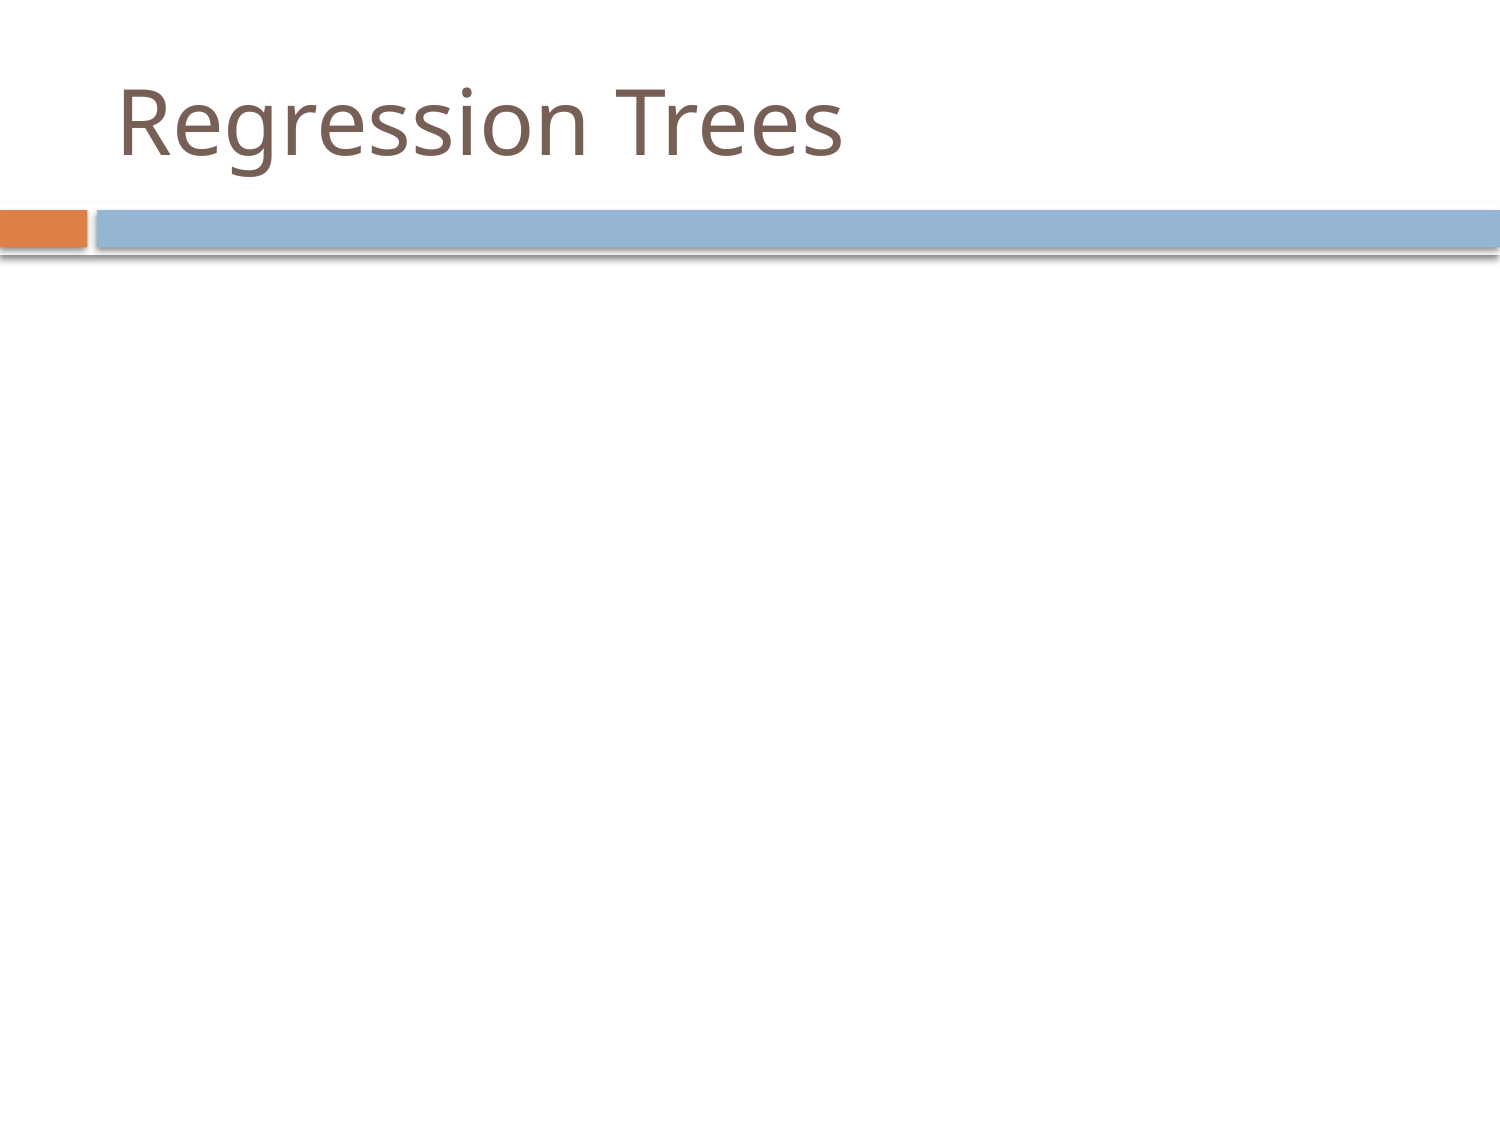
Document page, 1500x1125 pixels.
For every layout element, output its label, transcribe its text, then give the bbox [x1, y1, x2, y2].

title Regression Trees [100, 37, 1438, 200]
